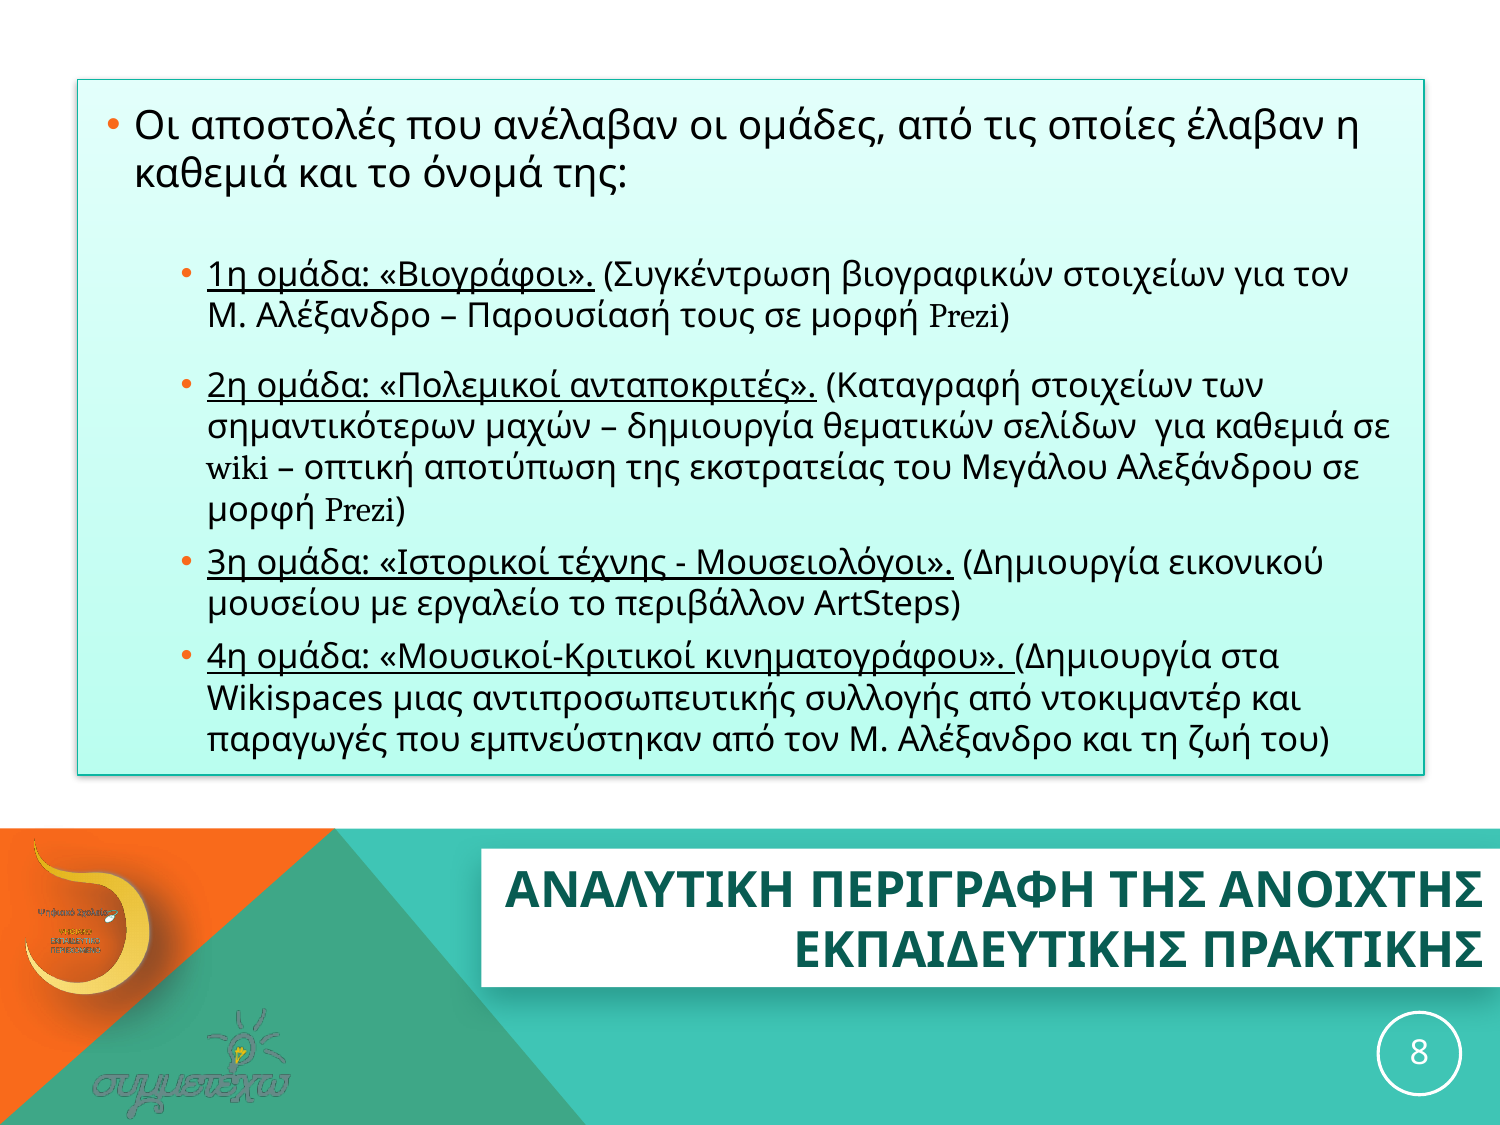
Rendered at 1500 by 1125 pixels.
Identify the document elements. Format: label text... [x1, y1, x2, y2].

picture [18, 831, 155, 1006]
picture [79, 1007, 305, 1121]
list Οι αποστολές που ανέλαβαν οι ομάδες, από τις οποίες έλαβαν η καθεμιά και το όνομά της: 1η ομάδα: «Βιογράφοι». (Συγκέντρωση βιογραφικών στοιχείων για τον Μ. Αλέξανδρο – Παρουσίασή τους σε μορφή Prezi) 2η ομάδα: «Πολεμικοί ανταποκριτές». (Καταγραφή στοιχείων των σημαντικότερων μαχών – δημιουργία θεματικών σελίδων για καθεμιά σε wiki – οπτική αποτύπωση της εκστρατείας του Μεγάλου Αλεξάνδρου σε μορφή Prezi) 3η ομάδα: «Ιστορικοί τέχνης - Μουσειολόγοι». (Δημιουργία εικονικού μουσείου με εργαλείο το περιβάλλον ArtSteps) 4η ομάδα: «Μουσικοί-Κριτικοί κινηματογράφου». (Δημιουργία στα Wikispaces μιας αντιπροσωπευτικής συλλογής από ντοκιμαντέρ και παραγωγές που εμπνεύστηκαν από τον Μ. Αλέξανδρο και τη ζωή του) [91, 91, 1409, 769]
slide_number 8 [1376, 1010, 1463, 1097]
title ΑΝΑΛΥΤΙΚΗ ΠΕΡΙΓΡΑΦΗ ΤΗΣ ανοιχτησ εκπαιδευτικησ ΠΡΑΚΤΙΚΗΣ [481, 848, 1500, 988]
